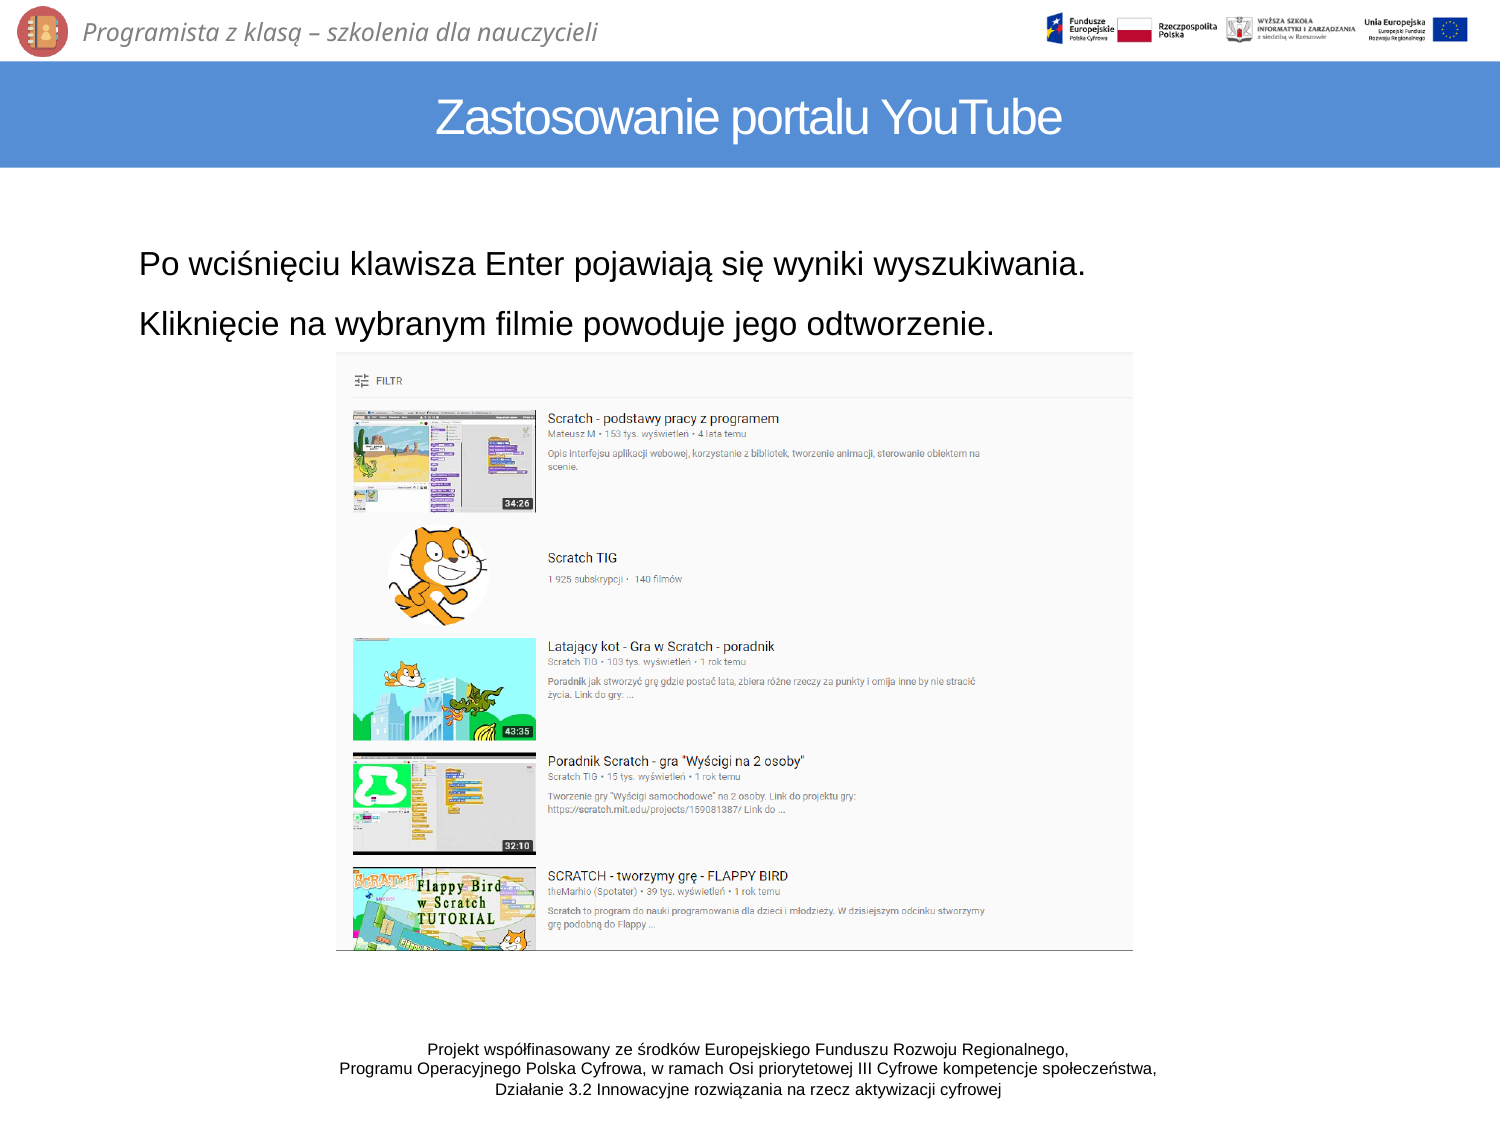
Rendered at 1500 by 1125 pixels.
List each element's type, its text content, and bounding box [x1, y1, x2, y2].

picture [336, 352, 1133, 951]
picture [1039, 4, 1474, 55]
picture [17, 6, 68, 57]
text_box Po wciśnięciu klawisza Enter pojawiają się wyniki wyszukiwania. Kliknięcie na wybranym filmie powoduje jego odtworzenie. [123, 214, 1376, 350]
title Zastosowanie portalu YouTube [0, 61, 1500, 168]
